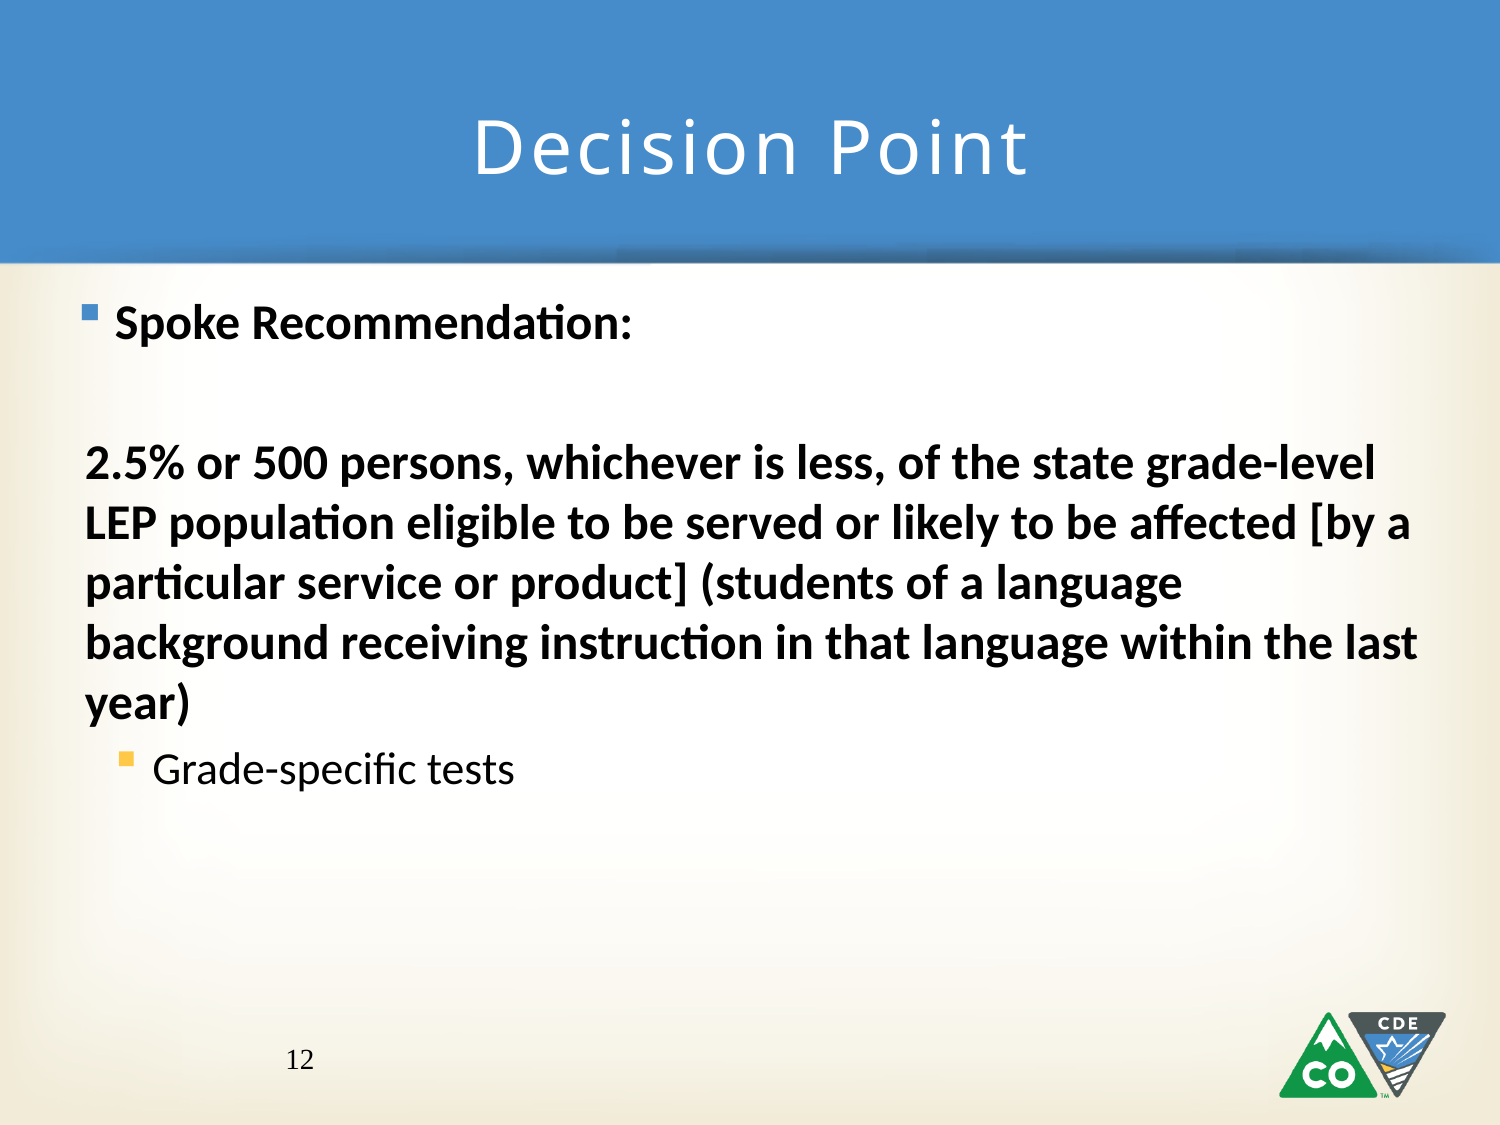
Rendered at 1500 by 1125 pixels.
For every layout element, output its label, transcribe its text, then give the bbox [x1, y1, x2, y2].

footer 12 [62, 1027, 538, 1088]
picture [0, 0, 1500, 1125]
list Spoke Recommendation: 2.5% or 500 persons, whichever is less, of the state grade-level LEP population eligible to be served or likely to be affected [by a particular service or product] (students of a language background receiving instruction in that language within the last year) Grade-specific tests [62, 281, 1442, 1005]
title Decision Point [62, 58, 1438, 232]
